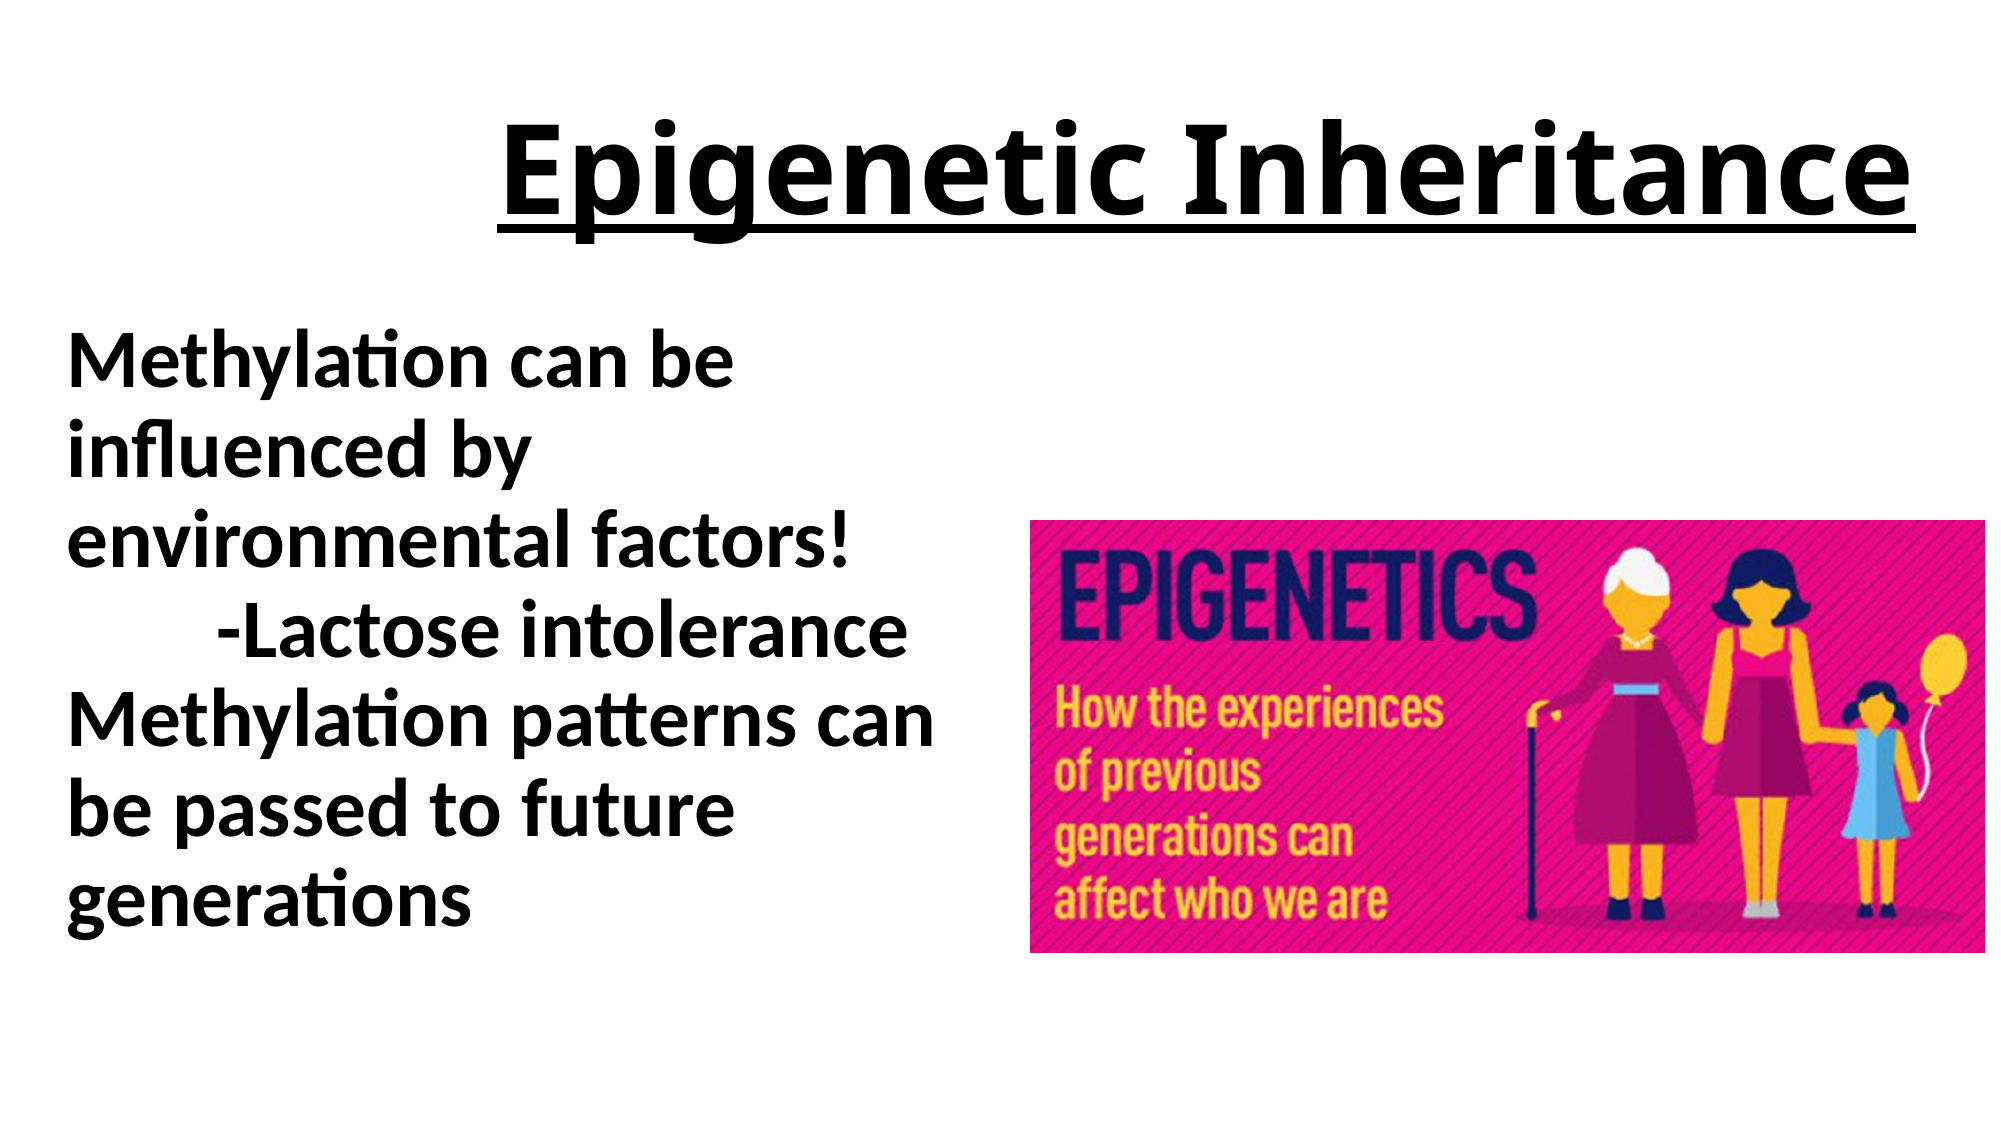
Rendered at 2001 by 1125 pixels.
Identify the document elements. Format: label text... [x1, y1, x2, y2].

picture [1030, 520, 1986, 953]
title Epigenetic Inheritance [481, 65, 2000, 283]
list Methylation can be influenced by environmental factors! -Lactose intolerance Methylation patterns can be passed to future generations [51, 307, 1031, 992]
